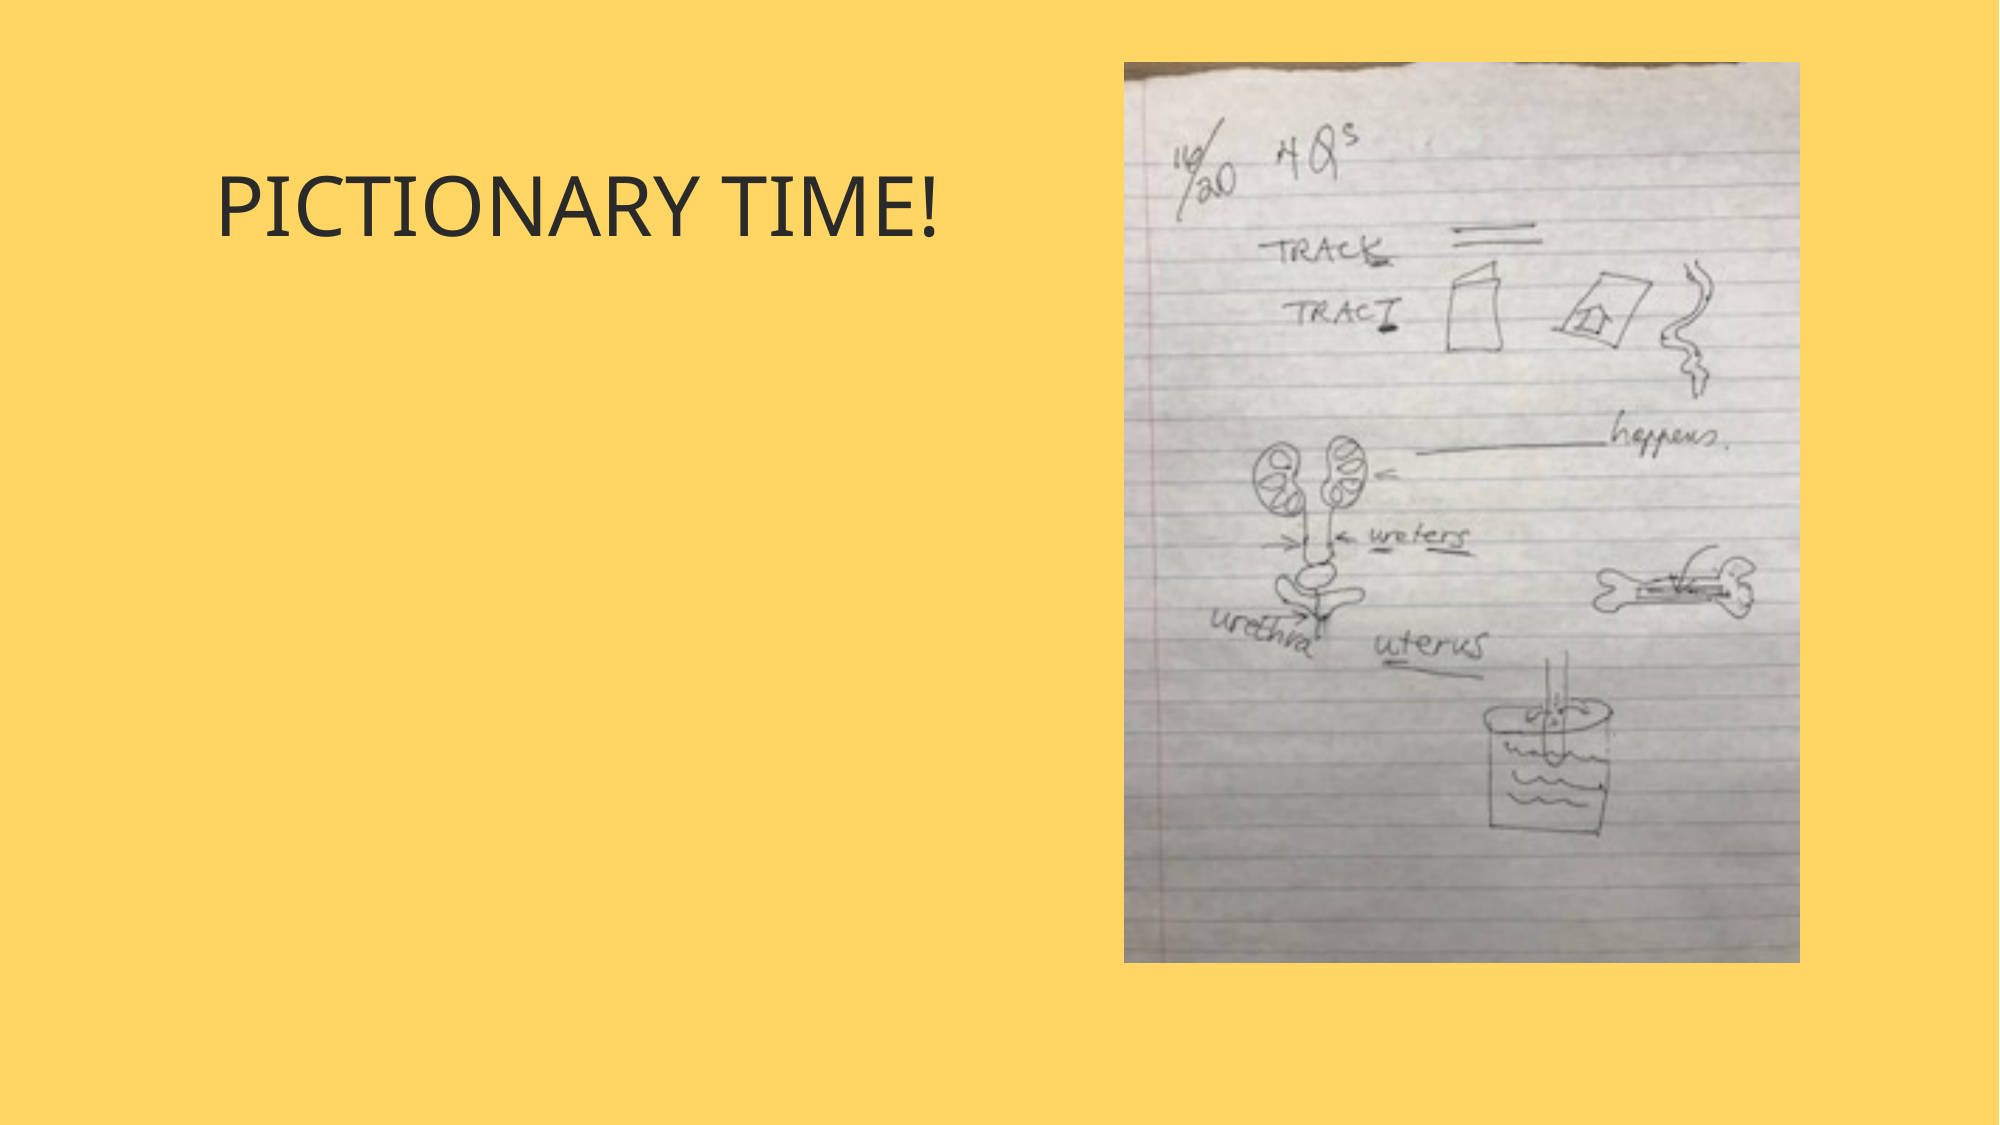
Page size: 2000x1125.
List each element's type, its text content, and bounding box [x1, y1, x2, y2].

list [1124, 62, 1800, 963]
title PICTIONARY TIME! [199, 45, 1800, 263]
